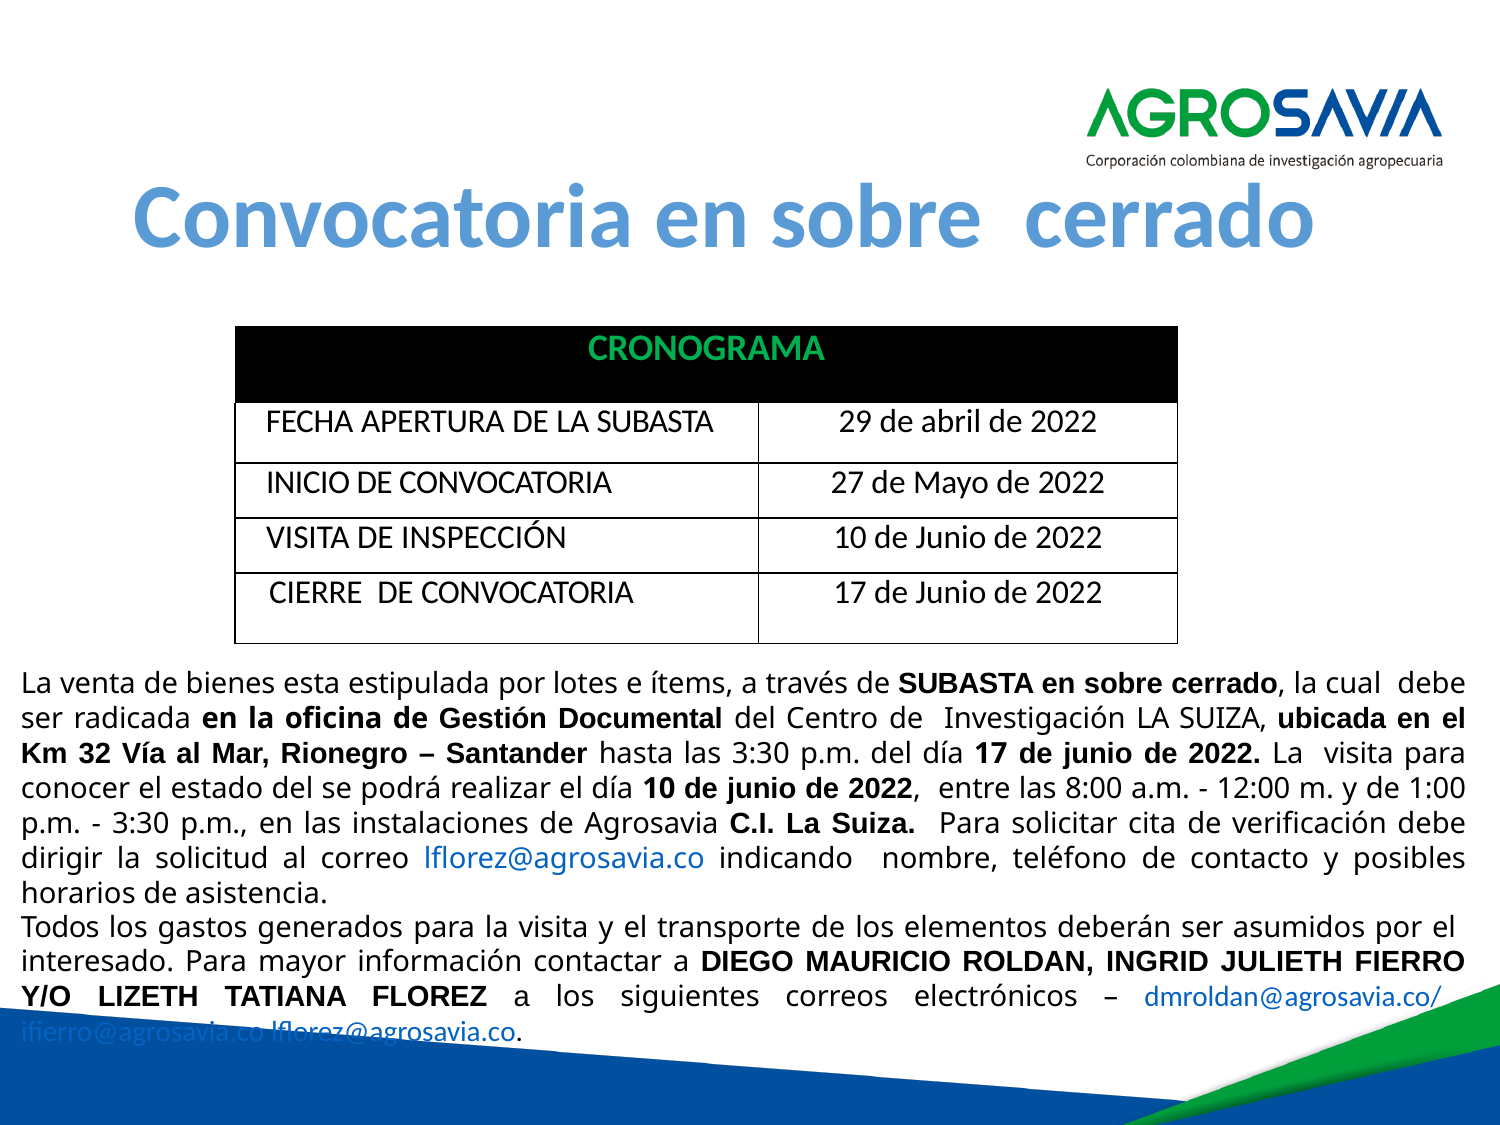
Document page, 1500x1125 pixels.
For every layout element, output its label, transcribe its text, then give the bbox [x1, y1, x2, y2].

table_cell 17 de Junio de 2022 [759, 574, 1177, 643]
table_cell VISITA DE INSPECCIÓN [236, 519, 758, 572]
table_cell 27 de Mayo de 2022 [759, 464, 1177, 517]
table_cell FECHA APERTURA DE LA SUBASTA [236, 403, 758, 462]
table_cell INICIO DE CONVOCATORIA [236, 464, 758, 517]
table_header CRONOGRAMA [235, 326, 1178, 403]
table_cell 29 de abril de 2022 [759, 403, 1177, 462]
text_box Convocatoria en sobre cerrado [3, 148, 1447, 274]
picture [0, 0, 1500, 1125]
table_cell 10 de Junio de 2022 [759, 519, 1177, 572]
text_box La venta de bienes esta estipulada por lotes e ítems, a través de SUBASTA en sobre cerrado, la cual debe ser radicada en la oficina de Gestión Documental del Centro de Investigación LA SUIZA, ubicada en el Km 32 Vía al Mar, Rionegro – Santander hasta las 3:30 p.m. del día 17 de junio de 2022. La visita para conocer el estado del se podrá realizar el día 10 de junio de 2022, entre las 8:00 a.m. - 12:00 m. y de 1:00 p.m. - 3:30 p.m., en las instalaciones de Agrosavia C.I. La Suiza. Para solicitar cita de verificación debe dirigir la solicitud al correo lflorez@agrosavia.co indicando nombre, teléfono de contacto y posibles horarios de asistencia. Todos los gastos generados para la visita y el transporte de los elementos deberán ser asumidos por el interesado. Para mayor información contactar a DIEGO MAURICIO ROLDAN, INGRID JULIETH FIERRO Y/O LIZETH TATIANA FLOREZ a los siguientes correos electrónicos – dmroldan@agrosavia.co/ ifierro@agrosavia.co lflorez@agrosavia.co. [4, 656, 1482, 1056]
table_cell CIERRE DE CONVOCATORIA [236, 574, 758, 643]
